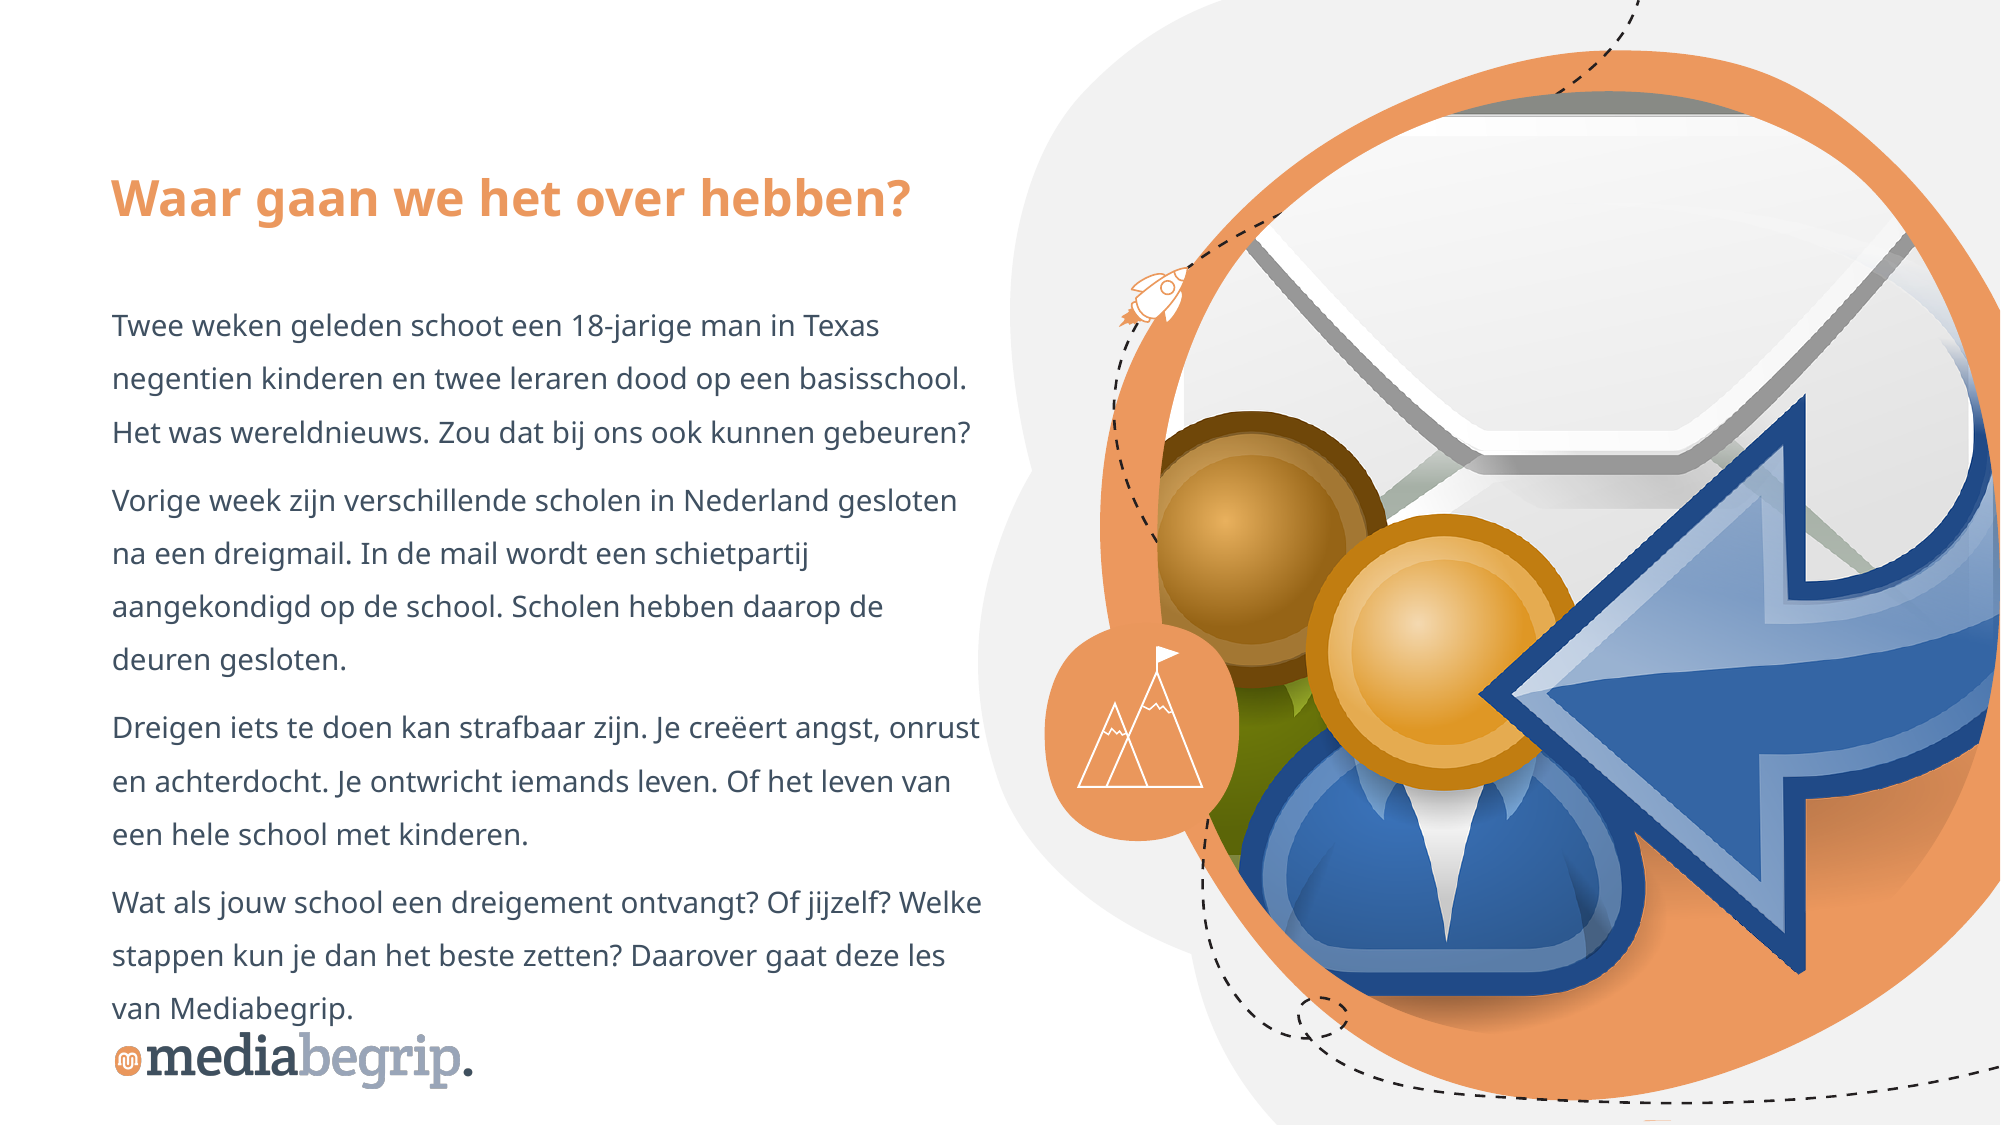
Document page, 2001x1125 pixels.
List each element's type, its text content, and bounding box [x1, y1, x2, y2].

list Waar gaan we het over hebben? [96, 81, 971, 282]
picture [1157, 91, 2000, 1038]
picture [114, 1038, 473, 1089]
list Twee weken geleden schoot een 18-jarige man in Texas negentien kinderen en twee leraren dood op een basisschool. Het was wereldnieuws. Zou dat bij ons ook kunnen gebeuren? Vorige week zijn verschillende scholen in Nederland gesloten na een dreigmail. In de mail wordt een schietpartij aangekondigd op de school. Scholen hebben daarop de deuren gesloten. Dreigen iets te doen kan strafbaar zijn. Je creëert angst, onrust en achterdocht. Je ontwricht iemands leven. Of het leven van een hele school met kinderen. Wat als jouw school een dreigement ontvangt? Of jijzelf? Welke stappen kun je dan het beste zetten? Daarover gaat deze les van Mediabegrip. [96, 282, 1000, 1038]
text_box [1044, 622, 1240, 842]
